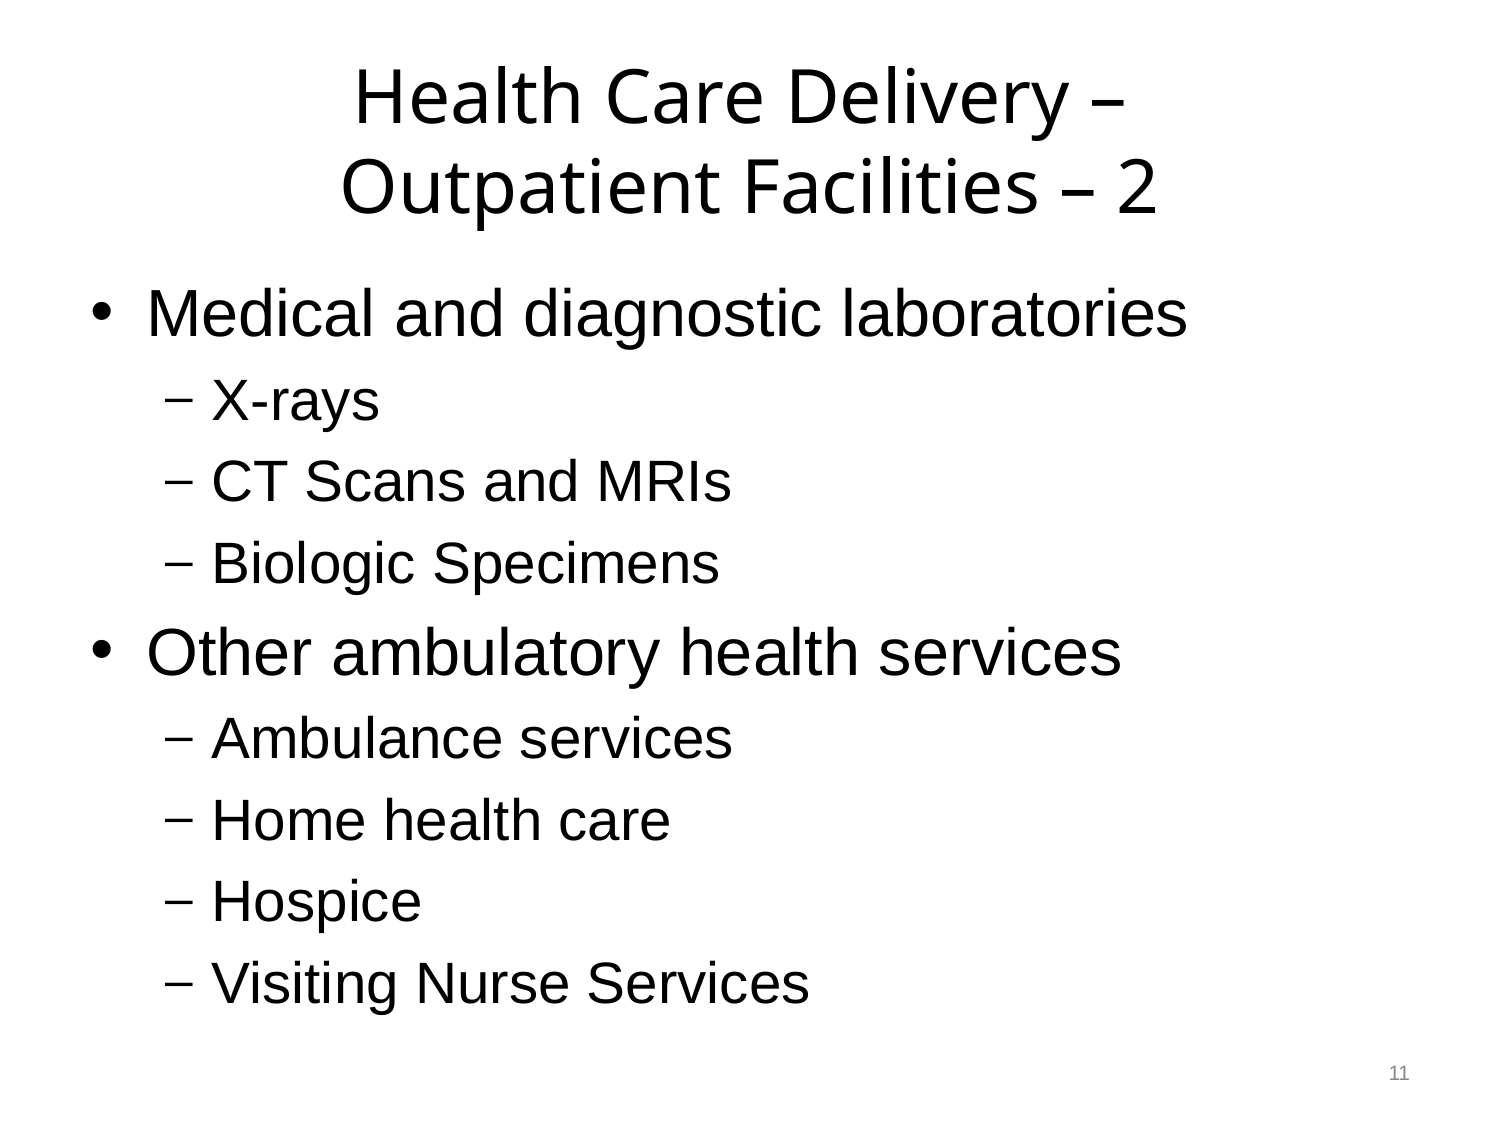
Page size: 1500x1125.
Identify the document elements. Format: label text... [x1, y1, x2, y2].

title Health Care Delivery – Outpatient Facilities – 2 [75, 45, 1425, 233]
slide_number 11 [1341, 1027, 1425, 1118]
list Medical and diagnostic laboratories X-rays CT Scans and MRIs Biologic Specimens Other ambulatory health services Ambulance services Home health care Hospice Visiting Nurse Services [75, 262, 1425, 1013]
